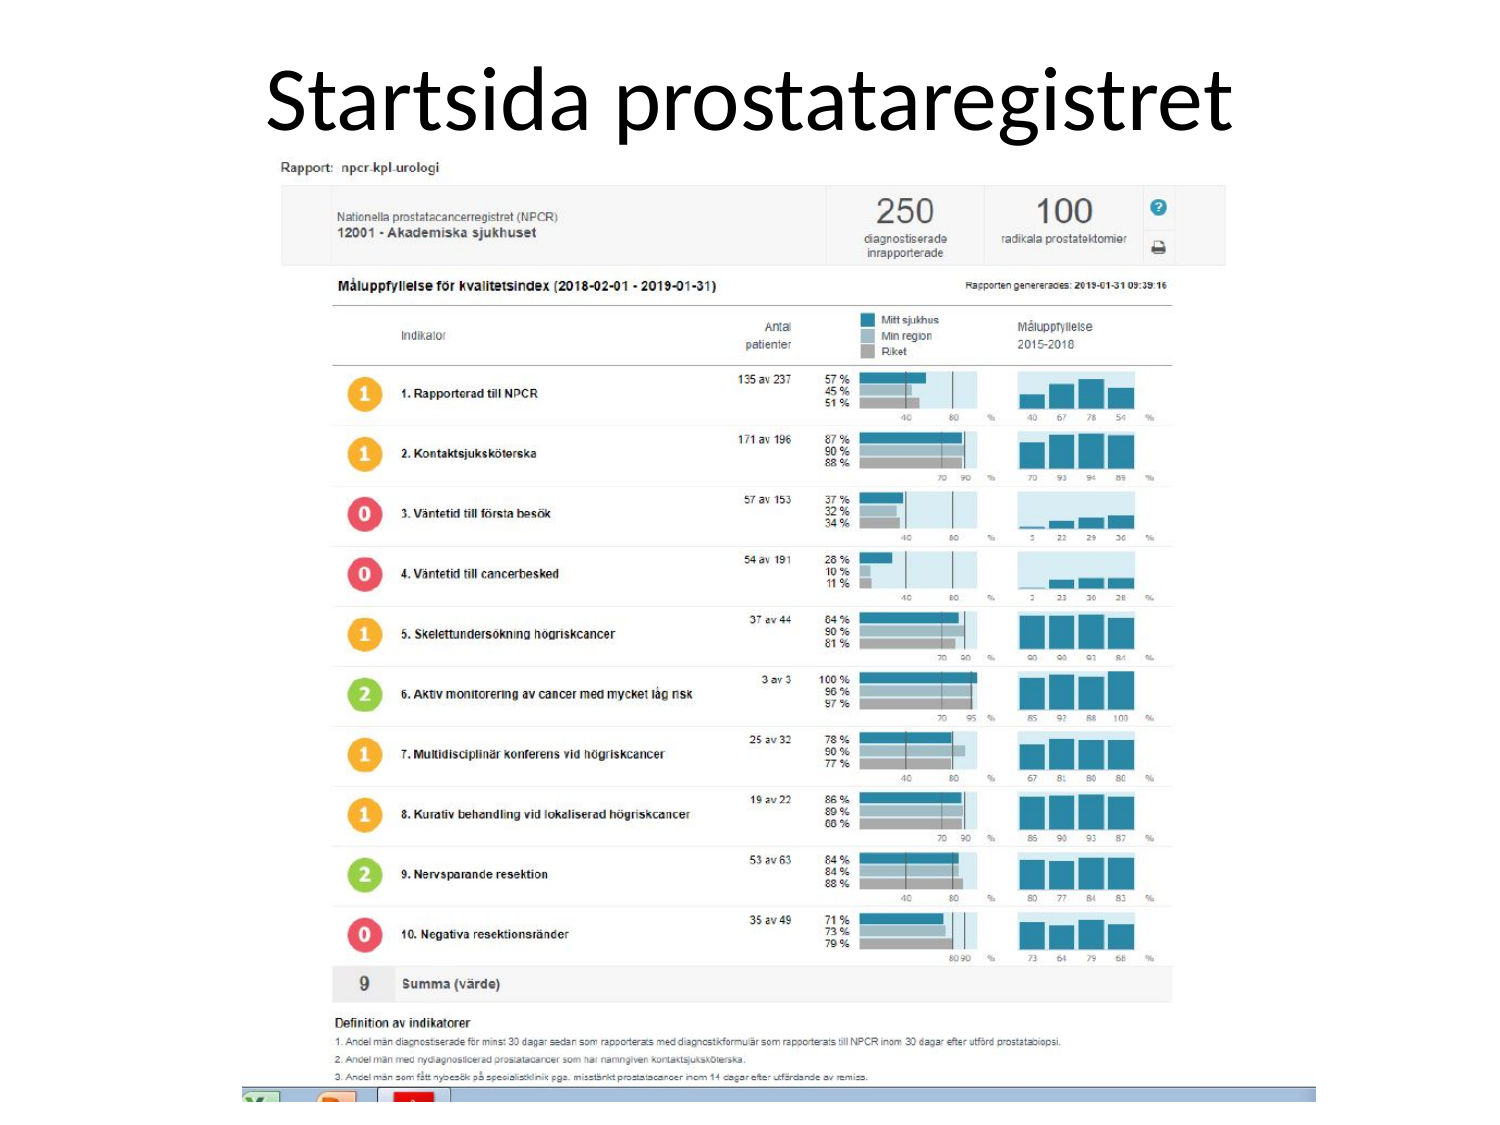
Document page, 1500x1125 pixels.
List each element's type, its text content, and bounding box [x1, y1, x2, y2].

title Startsida prostataregistret [75, 0, 1425, 188]
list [241, 148, 1316, 1102]
